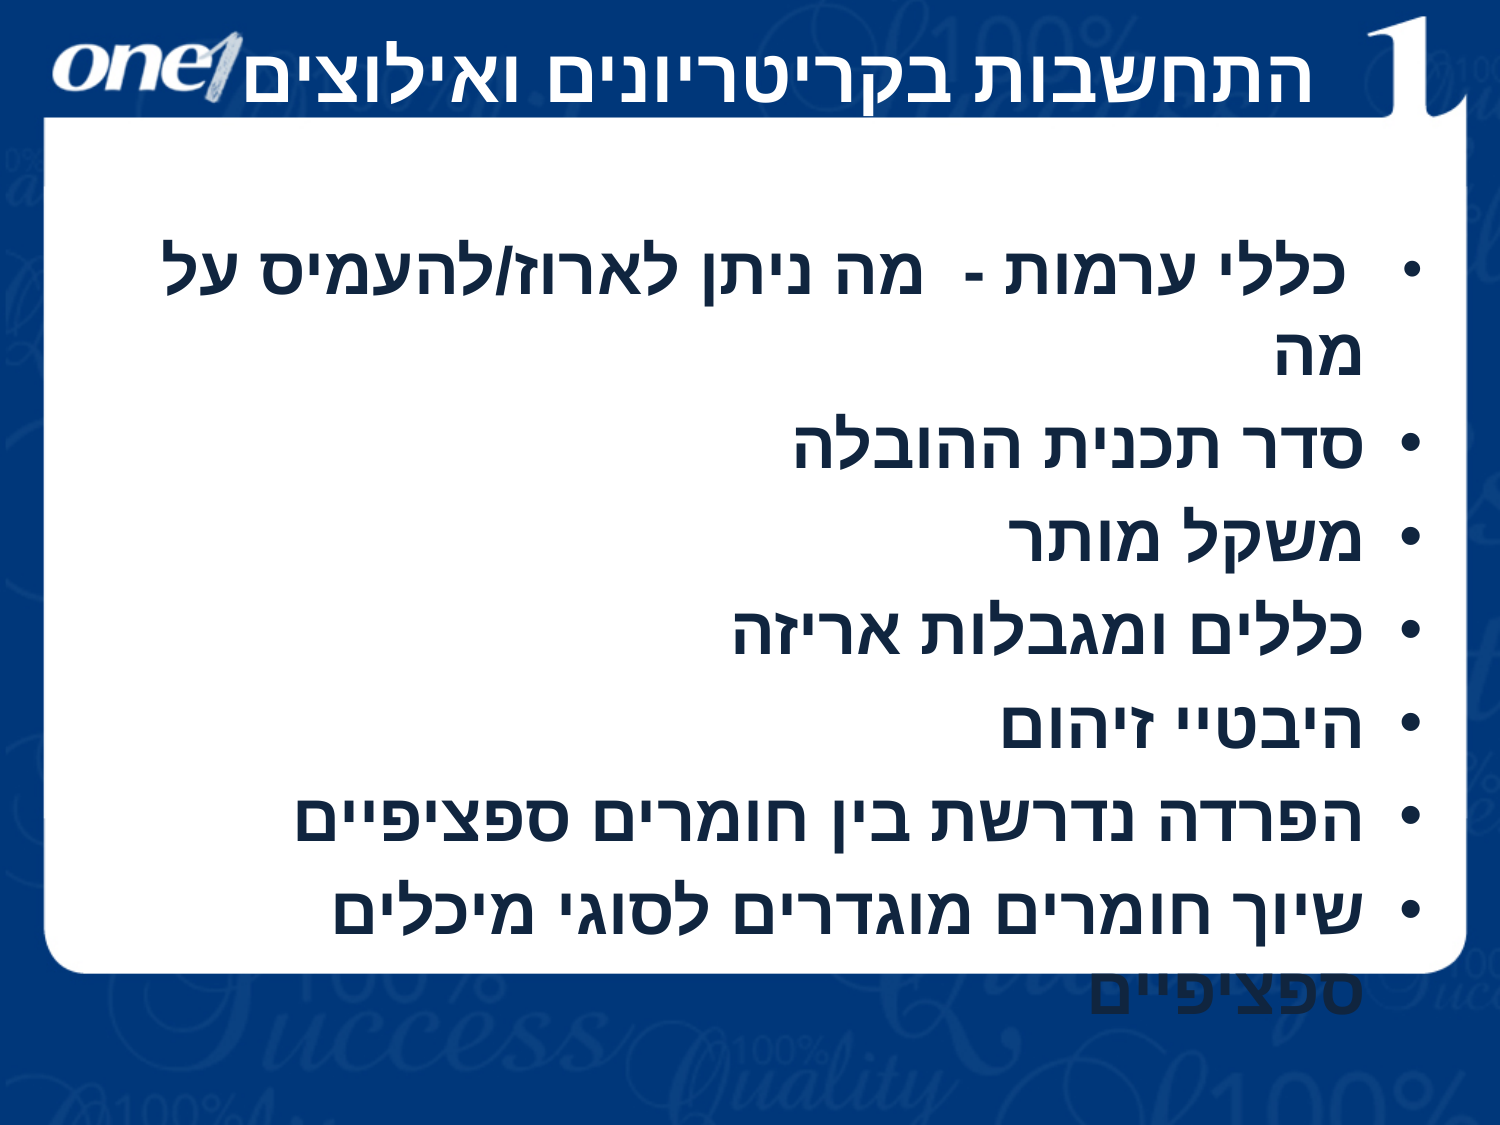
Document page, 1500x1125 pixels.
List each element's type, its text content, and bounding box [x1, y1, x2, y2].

picture [0, 0, 1500, 1125]
title התחשבות בקריטריונים ואילוצים [24, 0, 1376, 163]
list כללי ערמות - מה ניתן לארוז/להעמיס על מה סדר תכנית ההובלה משקל מותר כללים ומגבלות אריזה היבטיי זיהום הפרדה נדרשת בין חומרים ספציפיים שיוך חומרים מוגדרים לסוגי מיכלים ספציפיים [74, 137, 1438, 951]
